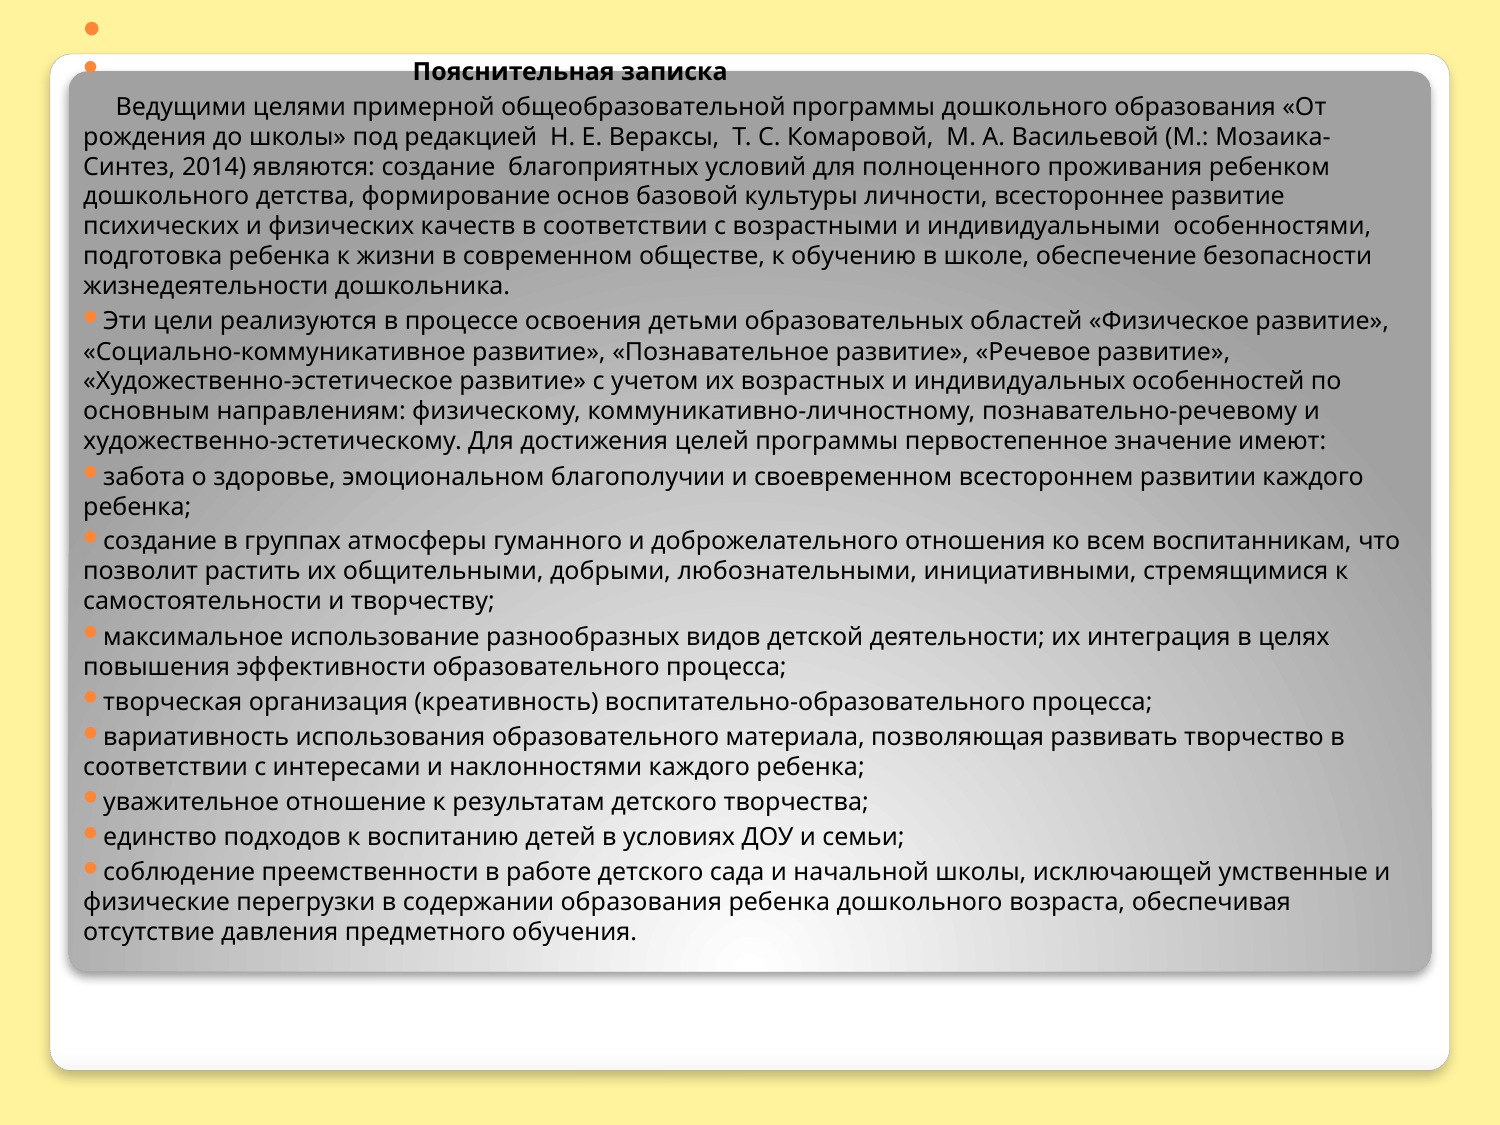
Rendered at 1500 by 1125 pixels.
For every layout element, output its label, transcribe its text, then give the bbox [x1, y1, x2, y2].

list Пояснительная записка Ведущими целями примерной общеобразовательной программы дошкольного образования «От рождения до школы» под редакцией Н. Е. Вераксы, Т. С. Комаровой, М. А. Васильевой (М.: Мозаика-Синтез, 2014) являются: создание благоприятных условий для полноценного проживания ребенком дошкольного детства, формирование основ базовой культуры личности, всестороннее развитие психических и физических качеств в соответствии с возрастными и индивидуальными особенностями, подготовка ребенка к жизни в современном обществе, к обучению в школе, обеспечение безопасности жизнедеятельности дошкольника. Эти цели реализуются в процессе освоения детьми образовательных областей «Физическое развитие», «Социально-коммуникативное развитие», «Познавательное развитие», «Речевое развитие», «Художественно-эстетическое развитие» с учетом их возрастных и индивидуальных особенностей по основным направлениям: физическому, коммуникативно-личностному, познавательно-речевому и художественно-эстетическому. Для достижения целей программы первостепенное значение имеют: забота о здоровье, эмоциональном благополучии и своевременном всестороннем развитии каждого ребенка; создание в группах атмосферы гуманного и доброжелательного отношения ко всем воспитанникам, что позволит растить их общительными, добрыми, любознательными, инициативными, стремящимися к самостоятельности и творчеству; максимальное использование разнообразных видов детской деятельности; их интеграция в целях повышения эффективности образовательного процесса; творческая организация (креативность) воспитательно-образовательного процесса; вариативность использования образовательного материала, позволяющая развивать творчество в соответствии с интересами и наклонностями каждого ребенка; уважительное отношение к результатам детского творчества; единство подходов к воспитанию детей в условиях ДОУ и семьи; соблюдение преемственности в работе детского сада и начальной школы, исключающей умственные и физические перегрузки в содержании образования ребенка дошкольного возраста, обеспечивая отсутствие давления предметного обучения. [53, 0, 1437, 1125]
